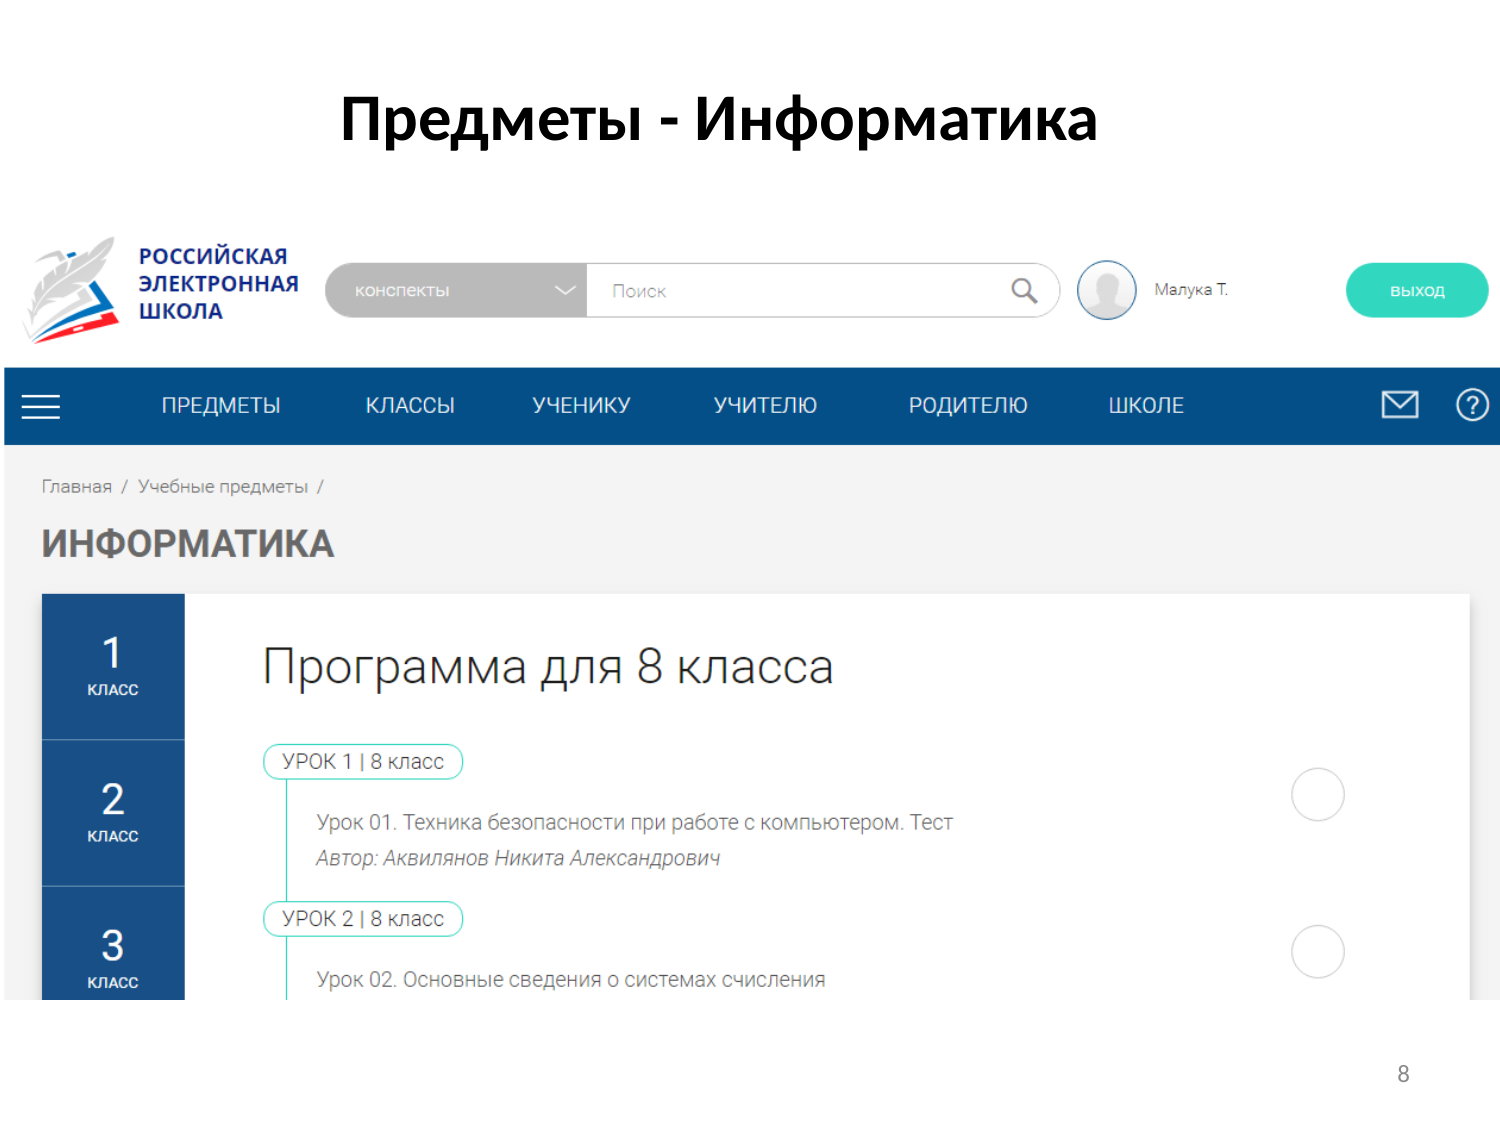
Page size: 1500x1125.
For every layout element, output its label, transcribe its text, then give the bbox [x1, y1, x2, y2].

slide_number 8 [1074, 1042, 1425, 1103]
text_box Предметы - Информатика [112, 66, 1329, 161]
picture [4, 219, 1500, 1000]
